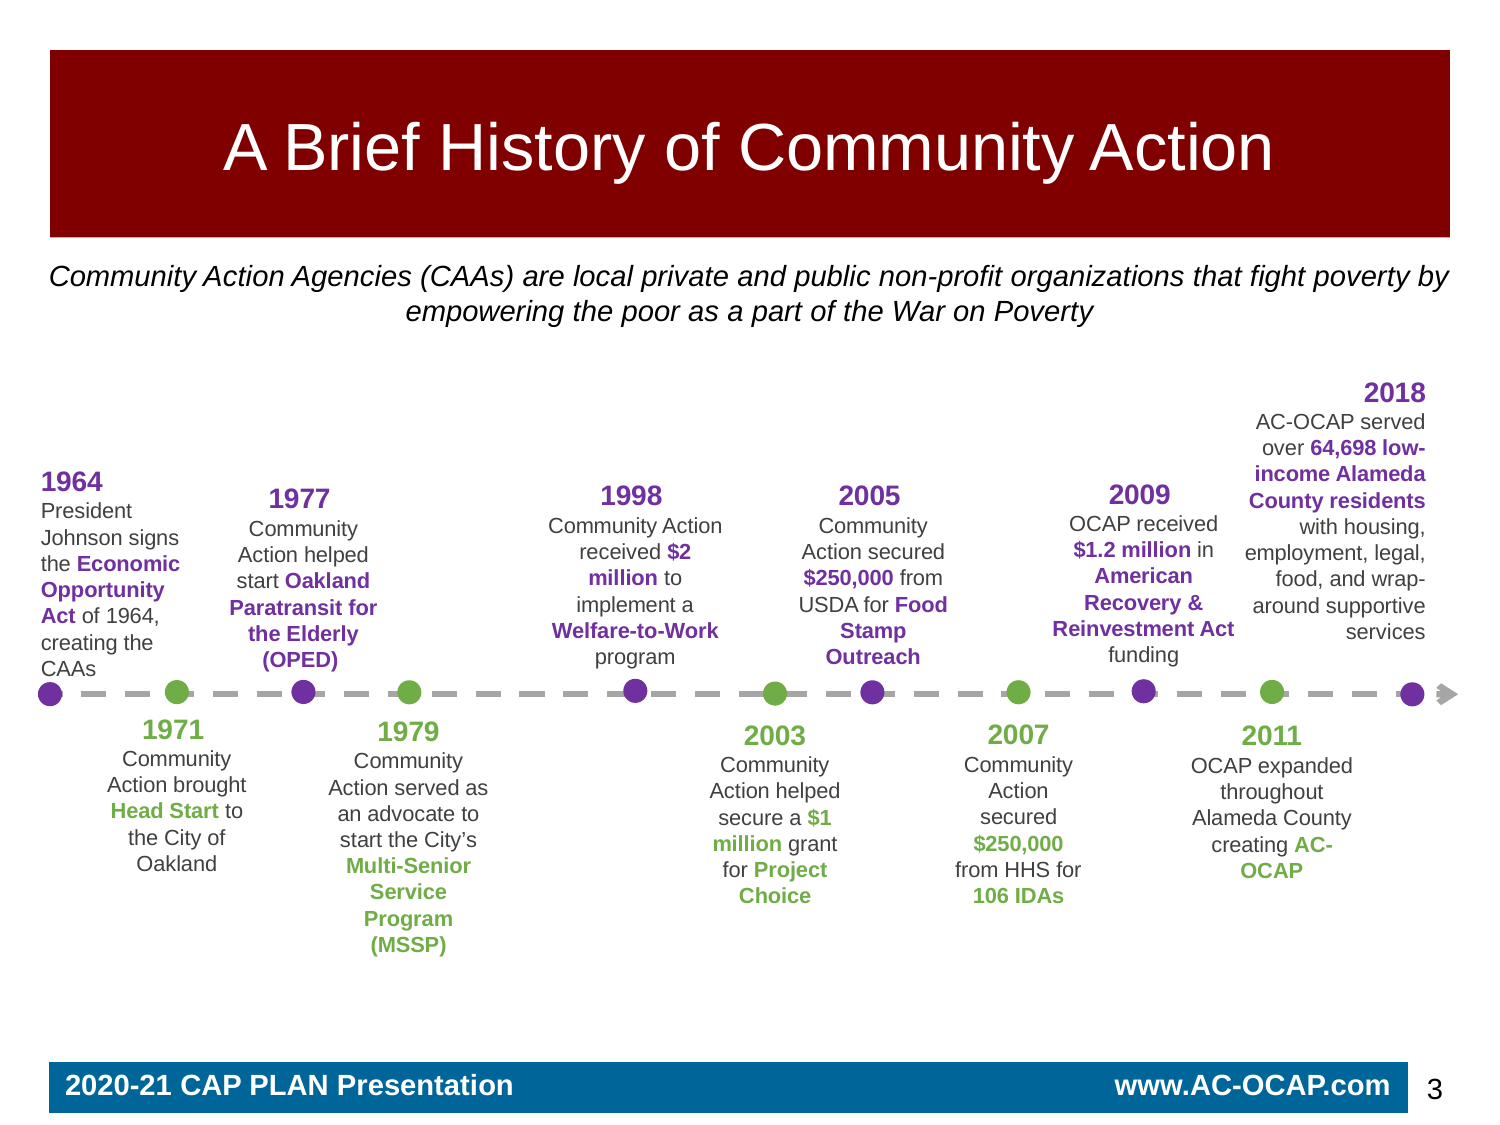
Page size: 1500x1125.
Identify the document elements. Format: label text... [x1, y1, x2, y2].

slide_number 3 [1407, 1062, 1459, 1112]
text_box Community Action Agencies (CAAs) are local private and public non-profit organizations that fight poverty by empowering the poor as a part of the War on Poverty [26, 249, 1474, 335]
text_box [25, 366, 1459, 968]
text_box 2020-21 CAP PLAN Presentation www.AC-OCAP.com [50, 1062, 1408, 1113]
title A Brief History of Community Action [49, 49, 1451, 238]
